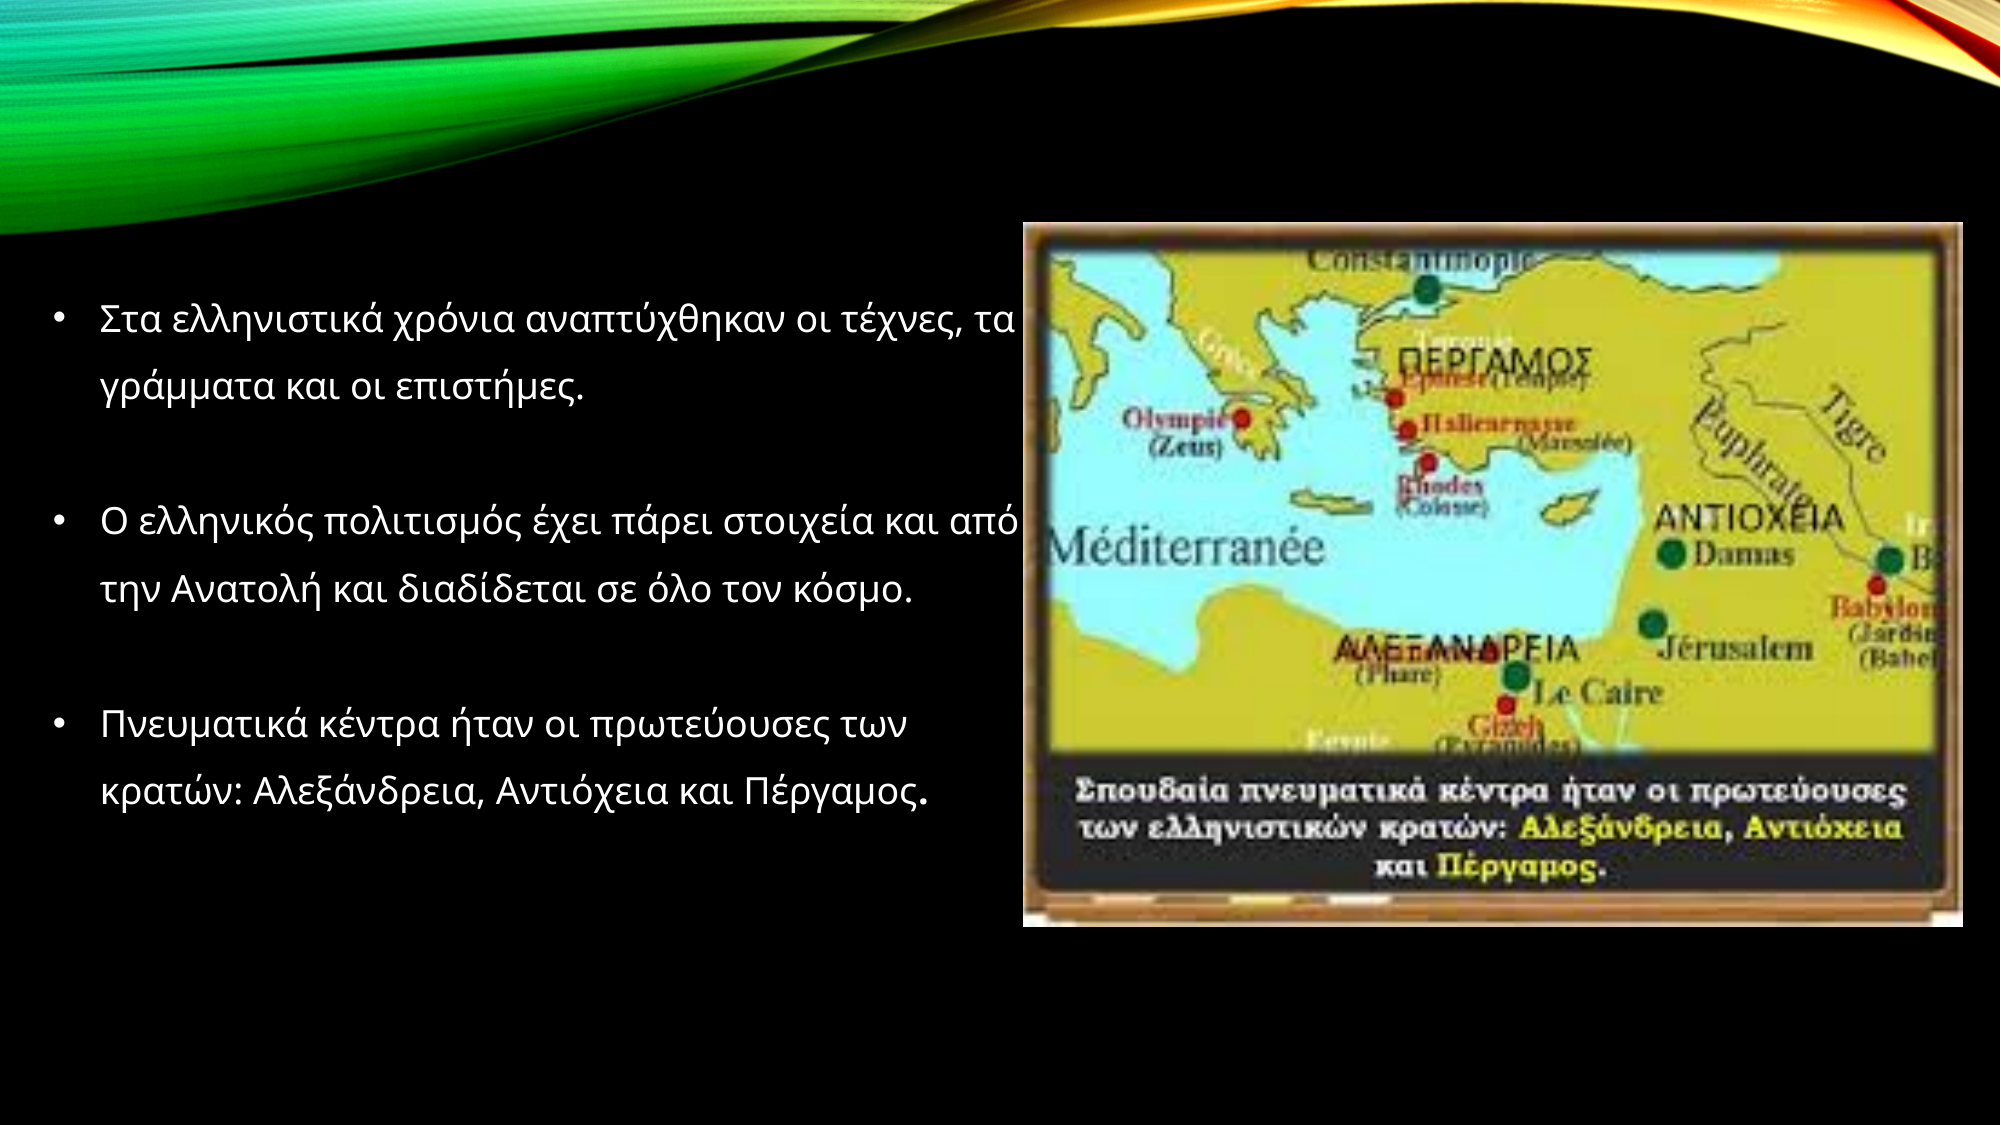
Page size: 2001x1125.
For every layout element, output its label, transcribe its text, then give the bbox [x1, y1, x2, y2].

text_box Στα ελληνιστικά χρόνια αναπτύχθηκαν οι τέχνες, τα γράμματα και οι επιστήμες. Ο ελληνικός πολιτισμός έχει πάρει στοιχεία και από την Ανατολή και διαδίδεται σε όλο τον κόσμο. Πνευματικά κέντρα ήταν οι πρωτεύουσες των κρατών: Αλεξάνδρεια, Αντιόχεια και Πέργαμος. [38, 264, 1022, 887]
picture [0, 0, 2000, 927]
